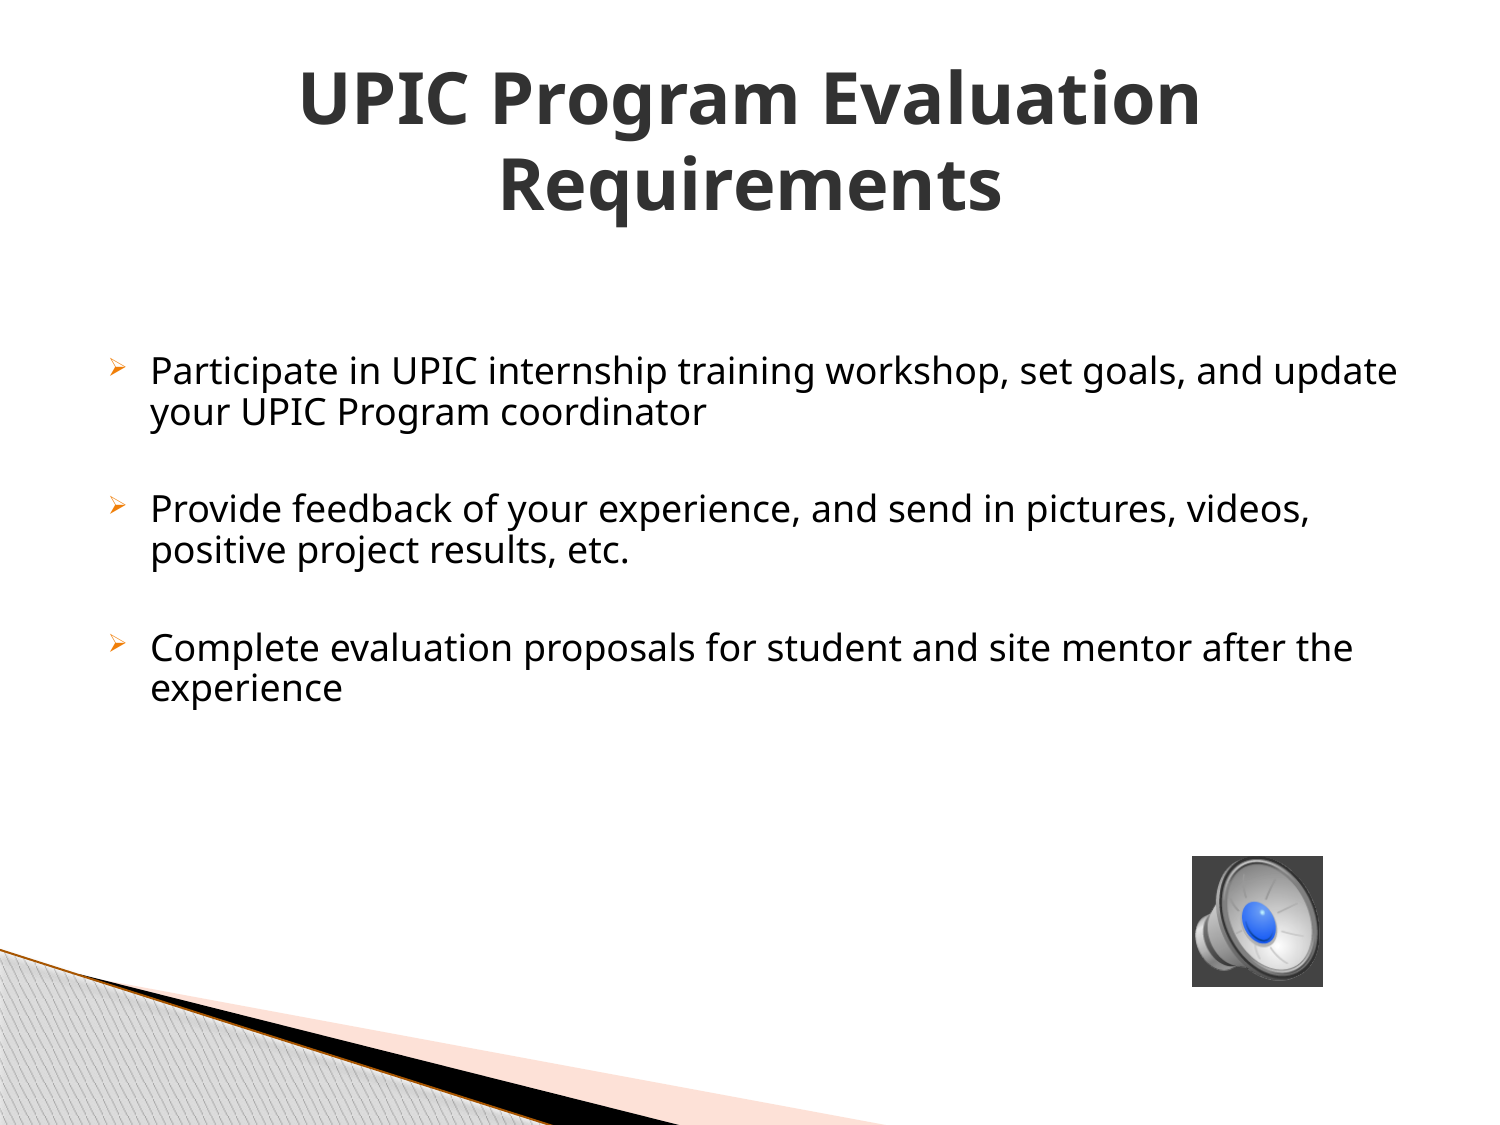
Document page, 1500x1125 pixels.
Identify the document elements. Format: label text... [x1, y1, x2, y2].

list Participate in UPIC internship training workshop, set goals, and update your UPIC Program coordinator Provide feedback of your experience, and send in pictures, videos, positive project results, etc. Complete evaluation proposals for student and site mentor after the experience [75, 242, 1425, 986]
picture [1190, 854, 1325, 989]
title UPIC Program Evaluation Requirements [75, 45, 1425, 233]
